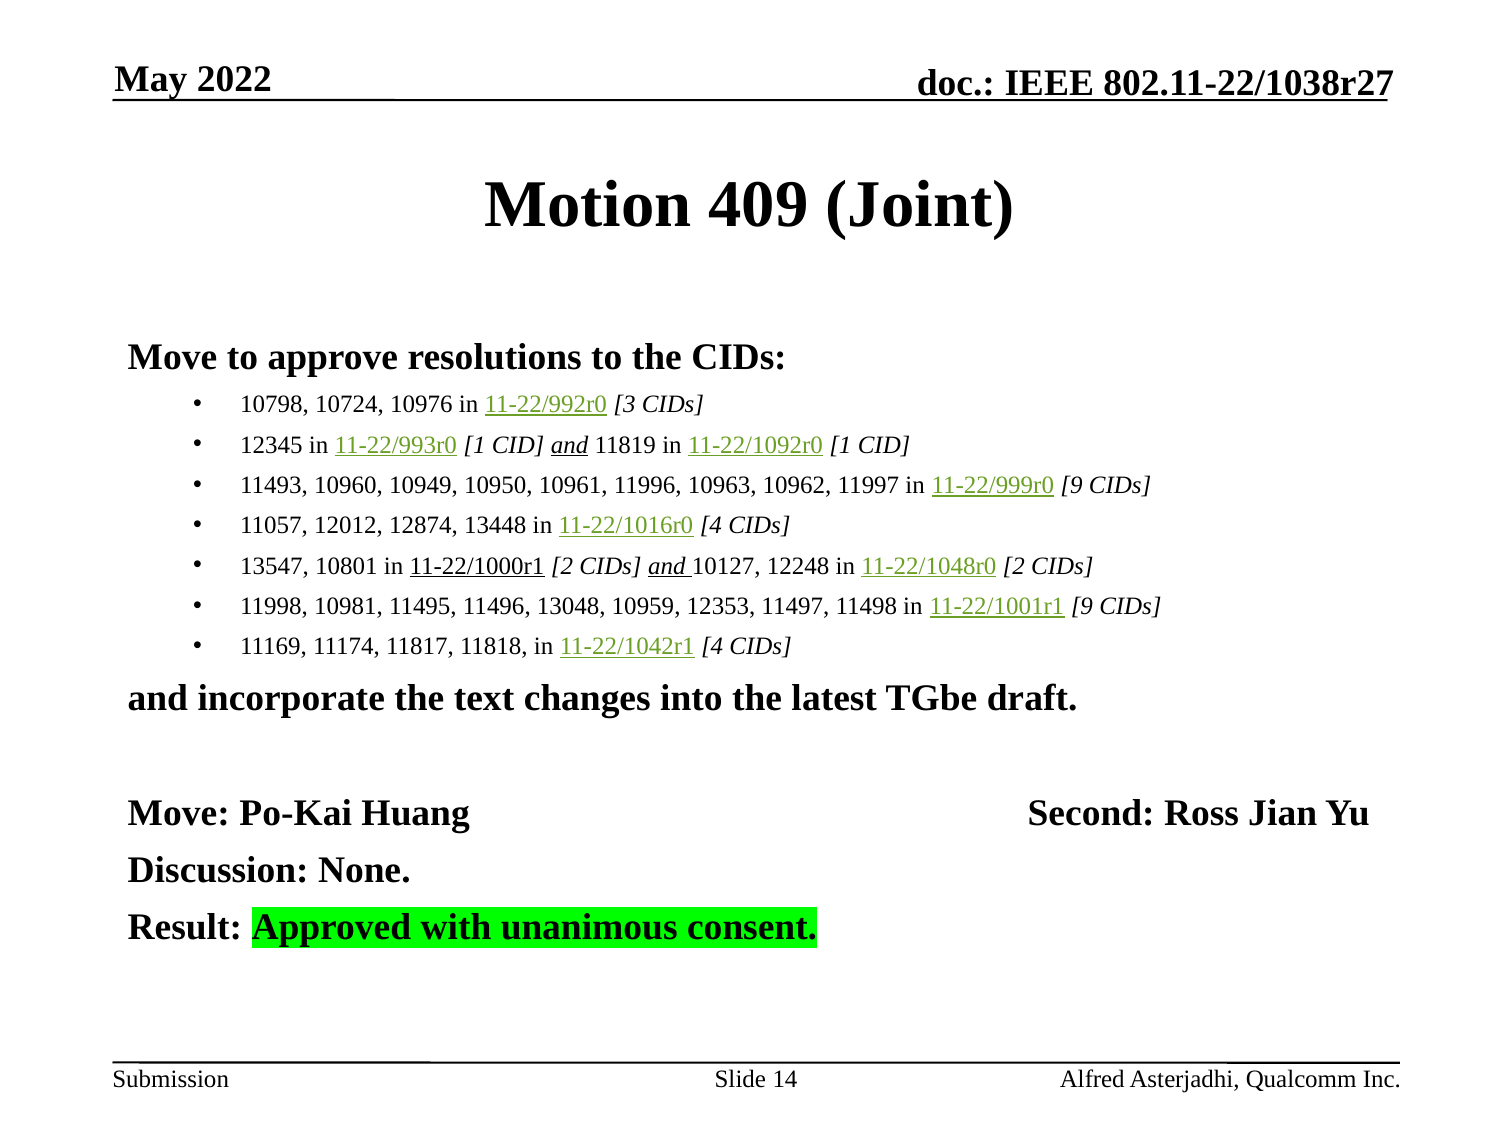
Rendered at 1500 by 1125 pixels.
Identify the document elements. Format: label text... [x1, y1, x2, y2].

title Motion 409 (Joint) [112, 112, 1388, 288]
list Move to approve resolutions to the CIDs: 10798, 10724, 10976 in 11-22/992r0 [3 CIDs] 12345 in 11-22/993r0 [1 CID] and 11819 in 11-22/1092r0 [1 CID] 11493, 10960, 10949, 10950, 10961, 11996, 10963, 10962, 11997 in 11-22/999r0 [9 CIDs] 11057, 12012, 12874, 13448 in 11-22/1016r0 [4 CIDs] 13547, 10801 in 11-22/1000r1 [2 CIDs] and 10127, 12248 in 11-22/1048r0 [2 CIDs] 11998, 10981, 11495, 11496, 13048, 10959, 12353, 11497, 11498 in 11-22/1001r1 [9 CIDs] 11169, 11174, 11817, 11818, in 11-22/1042r1 [4 CIDs] and incorporate the text changes into the latest TGbe draft. Move: Po-Kai Huang Second: Ross Jian Yu Discussion: None. Result: Approved with unanimous consent. [112, 324, 1388, 1063]
footer Alfred Asterjadhi, Qualcomm Inc. [878, 1061, 1402, 1093]
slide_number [114, 54, 423, 100]
slide_number Slide 14 [712, 1061, 800, 1123]
